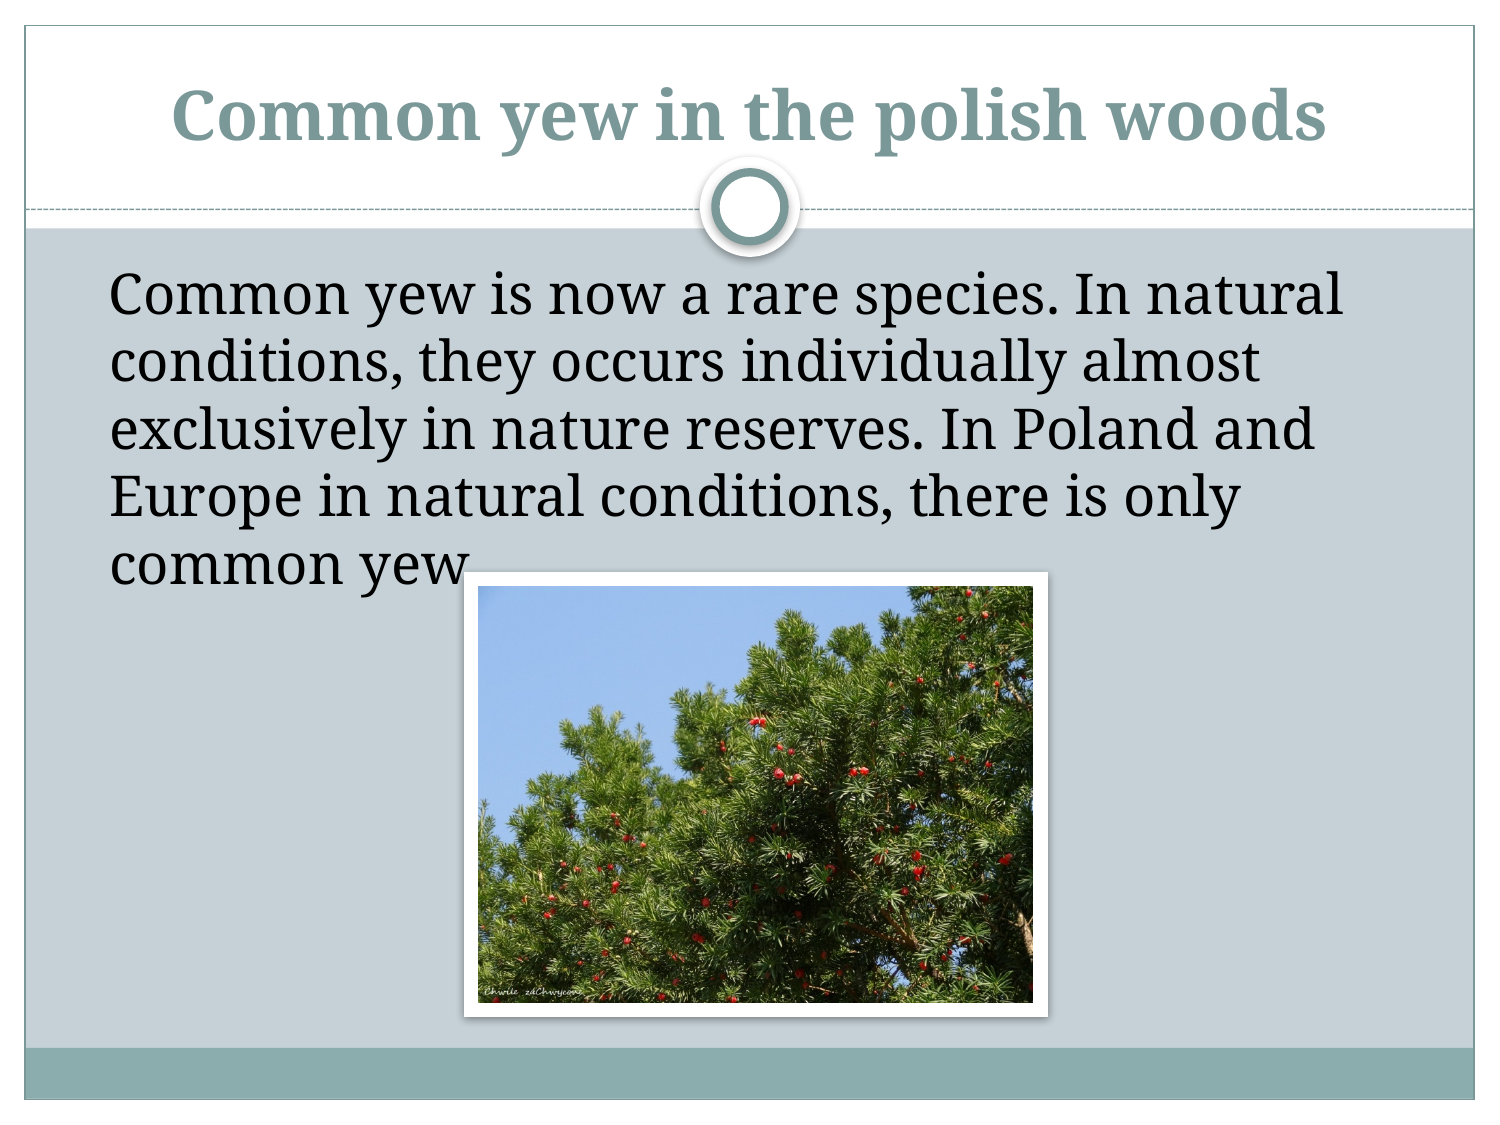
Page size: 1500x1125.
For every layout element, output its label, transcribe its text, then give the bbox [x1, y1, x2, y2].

title Common yew in the polish woods [49, 37, 1450, 162]
list Common yew is now a rare species. In natural conditions, they occurs individually almost exclusively in nature reserves. In Poland and Europe in natural conditions, there is only common yew. [49, 250, 1445, 1001]
picture [478, 585, 1034, 1003]
